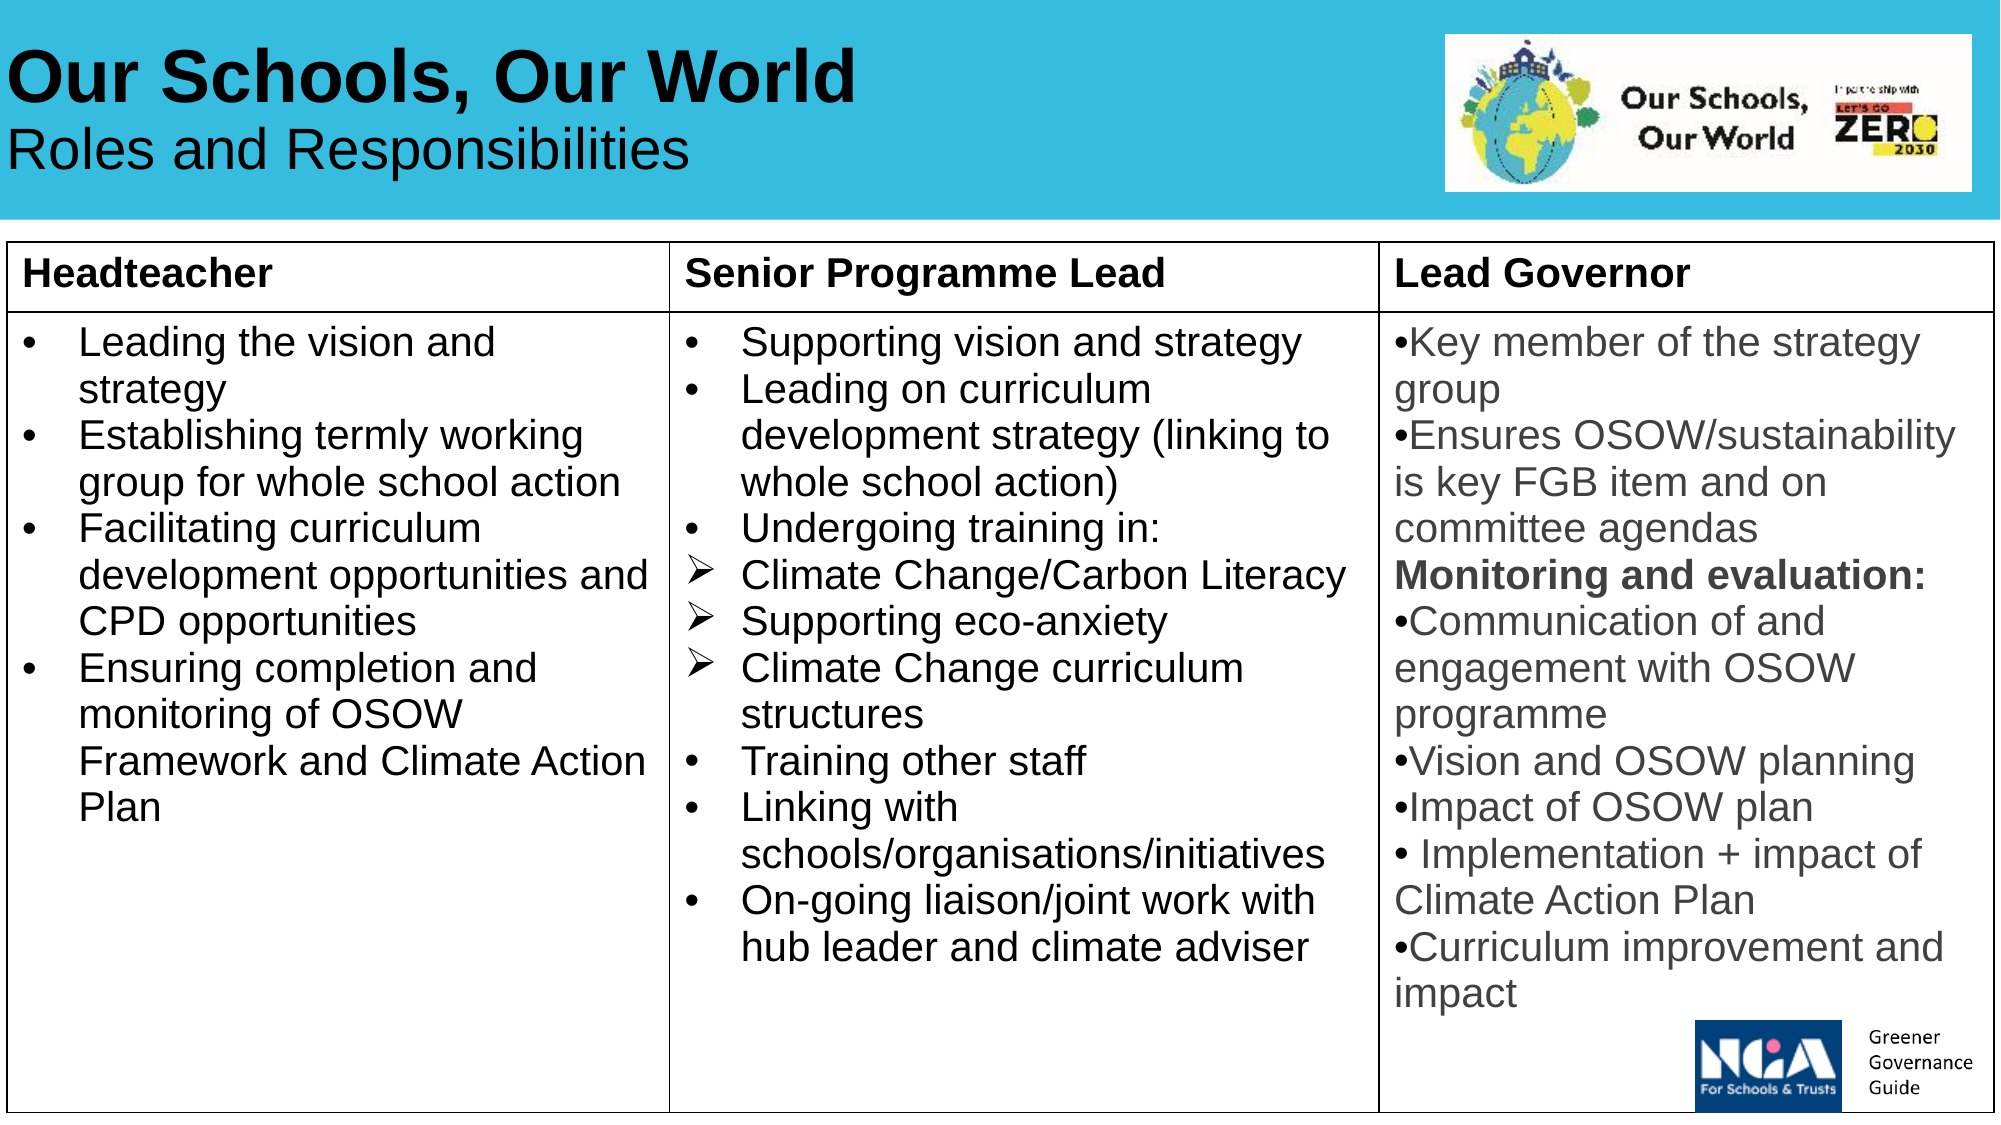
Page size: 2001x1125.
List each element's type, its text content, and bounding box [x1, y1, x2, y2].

text_box Our Schools, Our World Roles and Responsibilities [0, 0, 2000, 220]
table_header Headteacher [8, 243, 669, 311]
table_cell Supporting vision and strategy Leading on curriculum development strategy (linking to whole school action) Undergoing training in: Climate Change/Carbon Literacy Supporting eco-anxiety Climate Change curriculum structures Training other staff Linking with schools/organisations/initiatives On-going liaison/joint work with hub leader and climate adviser [670, 313, 1378, 1112]
table_cell Leading the vision and strategy Establishing termly working group for whole school action Facilitating curriculum development opportunities and CPD opportunities Ensuring completion and monitoring of OSOW Framework and Climate Action Plan [8, 313, 669, 1112]
table_header Lead Governor [1380, 243, 1993, 311]
picture [1694, 1019, 1843, 1113]
table_header Senior Programme Lead [670, 243, 1378, 311]
table_cell Key member of the strategy group Ensures OSOW/sustainability is key FGB item and on committee agendas Monitoring and evaluation: Communication of and engagement with OSOW programme Vision and OSOW planning Impact of OSOW plan Implementation + impact of Climate Action Plan Curriculum improvement and impact [1380, 313, 1993, 1112]
picture [1855, 1016, 2000, 1113]
picture [1445, 33, 1972, 193]
